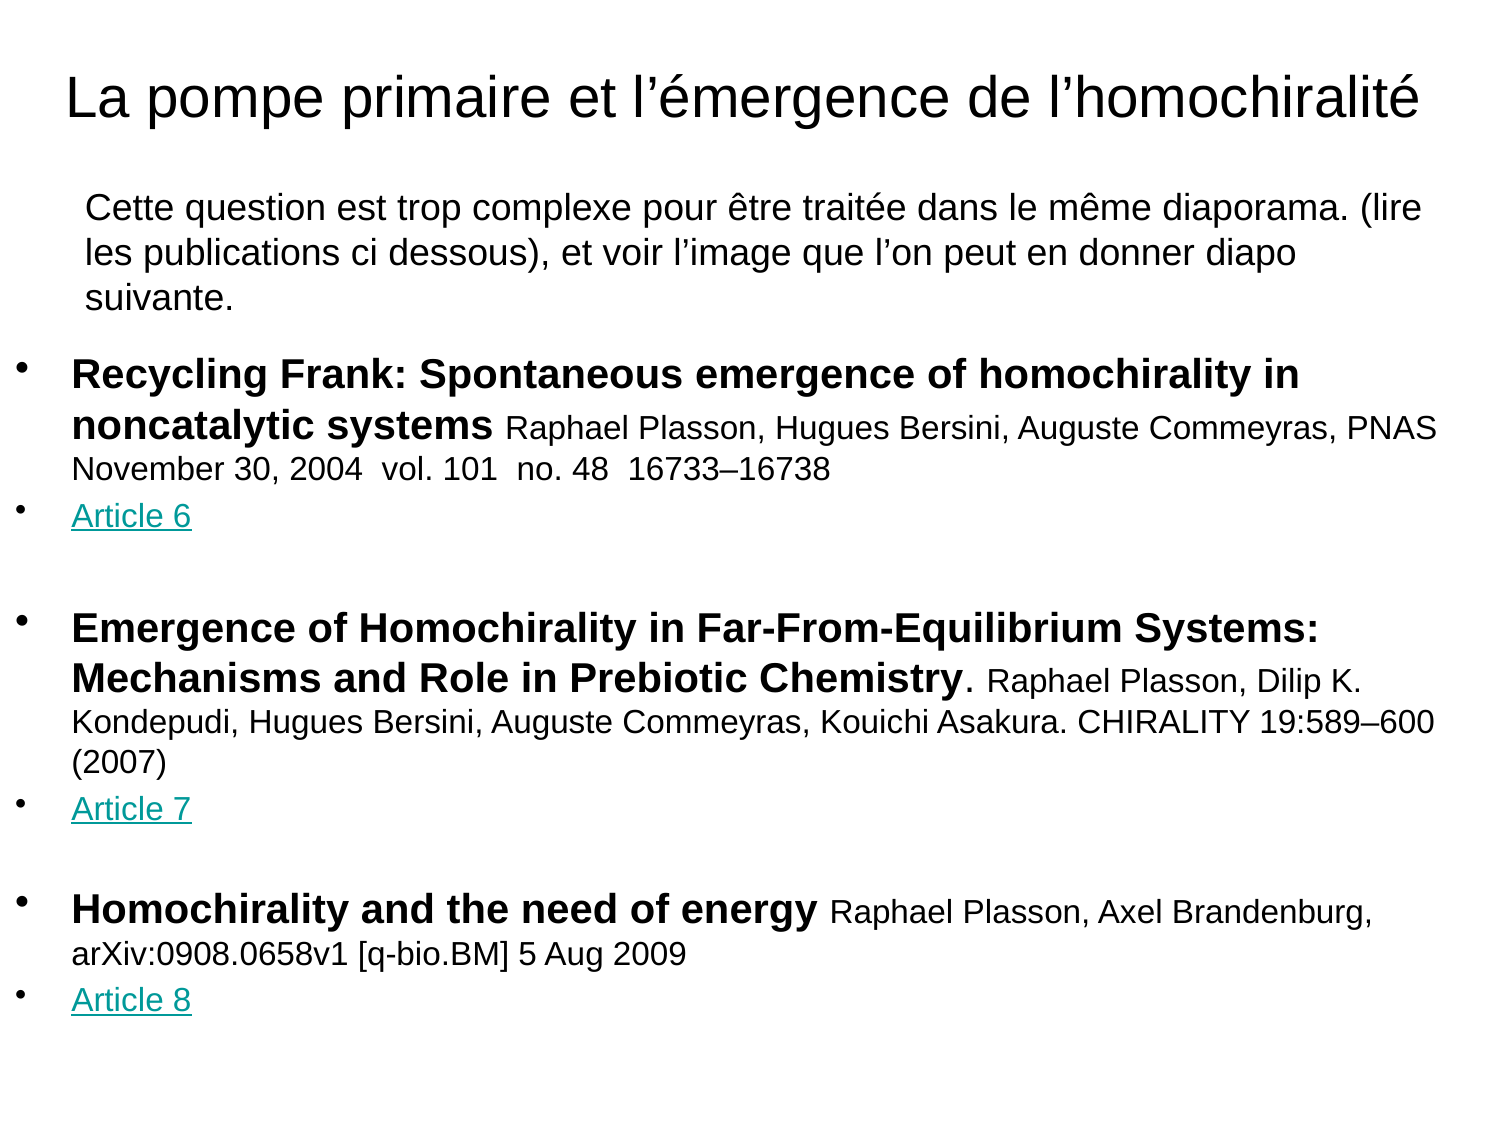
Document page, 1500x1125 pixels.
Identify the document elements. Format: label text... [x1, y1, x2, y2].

title La pompe primaire et l’émergence de l’homochiralité [23, 23, 1466, 165]
list Recycling Frank: Spontaneous emergence of homochirality in noncatalytic systems Raphael Plasson, Hugues Bersini, Auguste Commeyras, PNAS November 30, 2004 vol. 101 no. 48 16733–16738 Article 6 Emergence of Homochirality in Far-From-Equilibrium Systems: Mechanisms and Role in Prebiotic Chemistry. Raphael Plasson, Dilip K. Kondepudi, Hugues Bersini, Auguste Commeyras, Kouichi Asakura. CHIRALITY 19:589–600 (2007) Article 7 Homochirality and the need of energy Raphael Plasson, Axel Brandenburg, arXiv:0908.0658v1 [q-bio.BM] 5 Aug 2009 Article 8 [0, 339, 1500, 1083]
text_box Cette question est trop complexe pour être traitée dans le même diaporama. (lire les publications ci dessous), et voir l’image que l’on peut en donner diapo suivante. [70, 175, 1465, 326]
